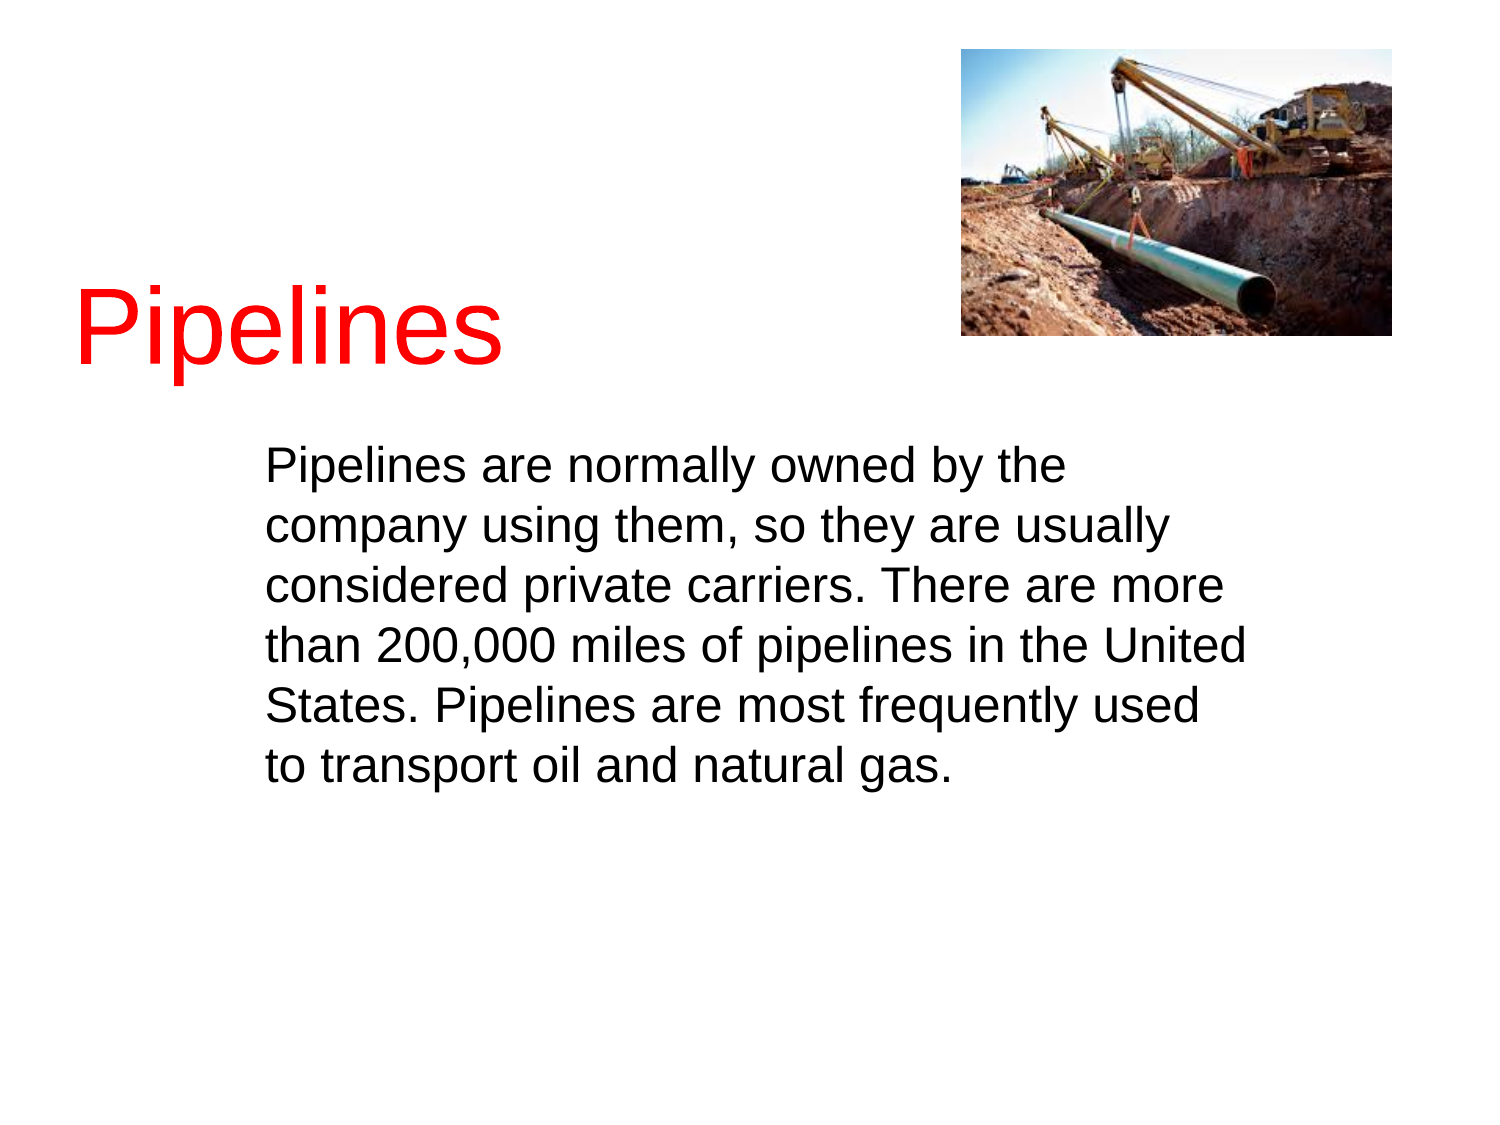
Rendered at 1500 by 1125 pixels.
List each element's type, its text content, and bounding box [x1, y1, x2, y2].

text_box Pipelines are normally owned by the company using them, so they are usually considered private carriers. There are more than 200,000 miles of pipelines in the United States. Pipelines are most frequently used to transport oil and natural gas. [249, 425, 1275, 801]
picture [961, 49, 1392, 336]
